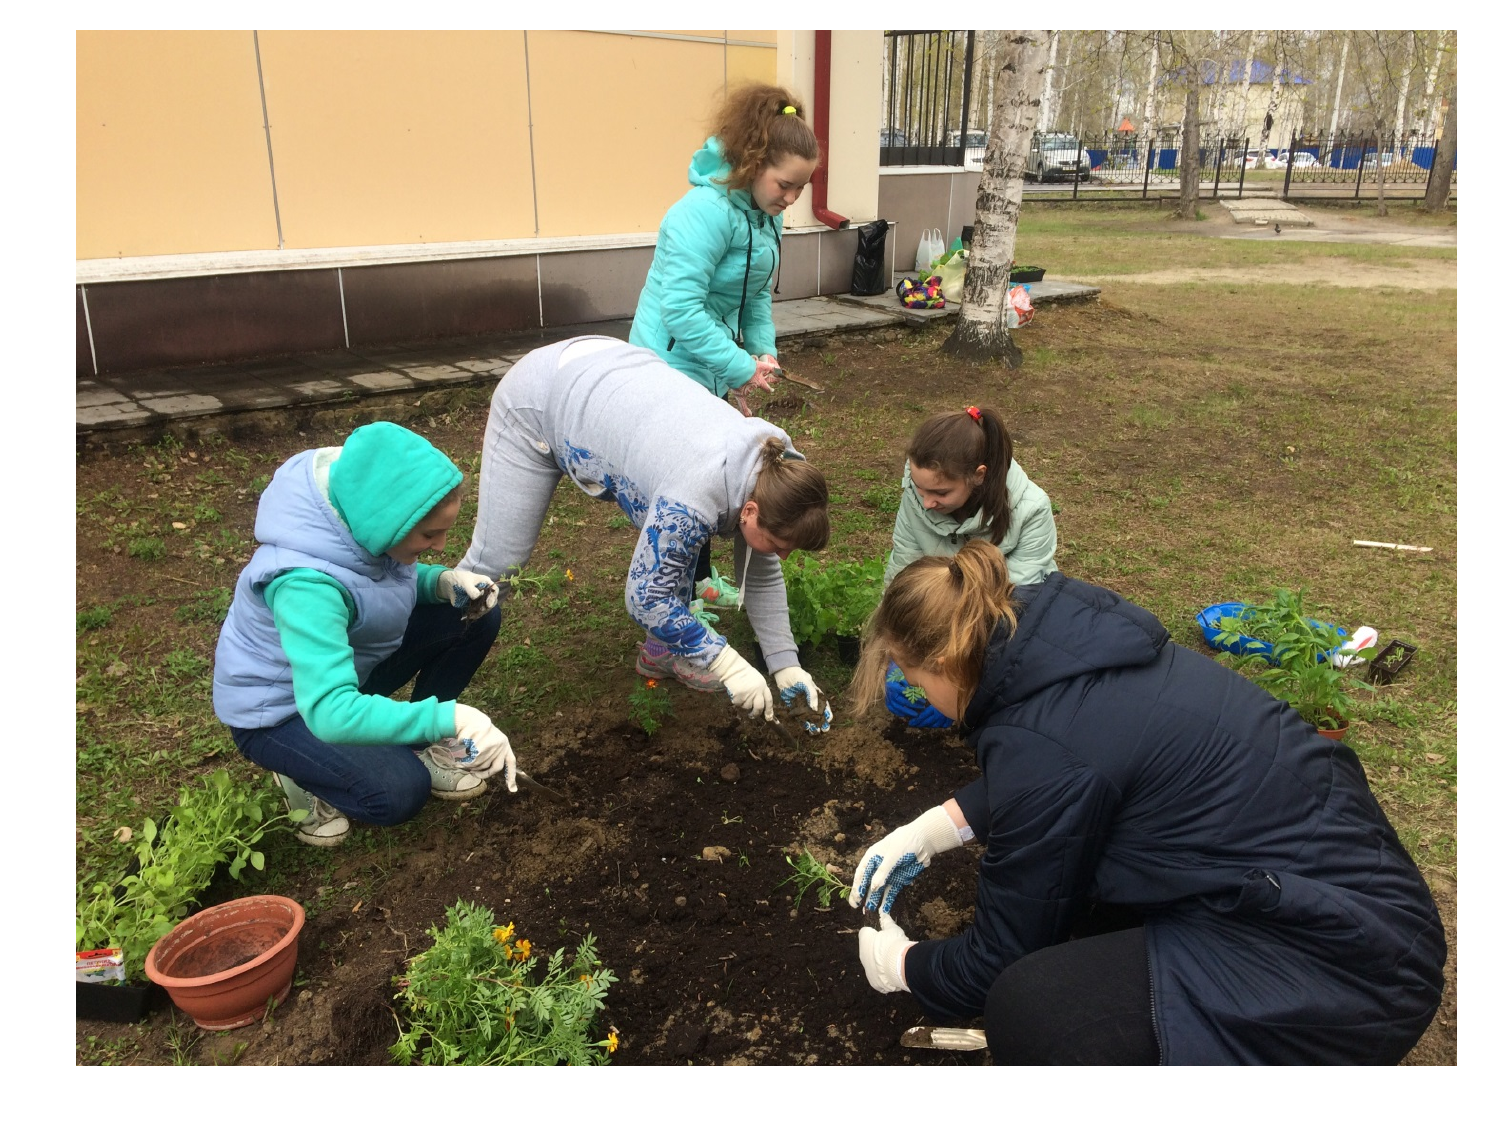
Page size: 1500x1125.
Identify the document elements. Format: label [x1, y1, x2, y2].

list [76, 30, 1457, 1067]
